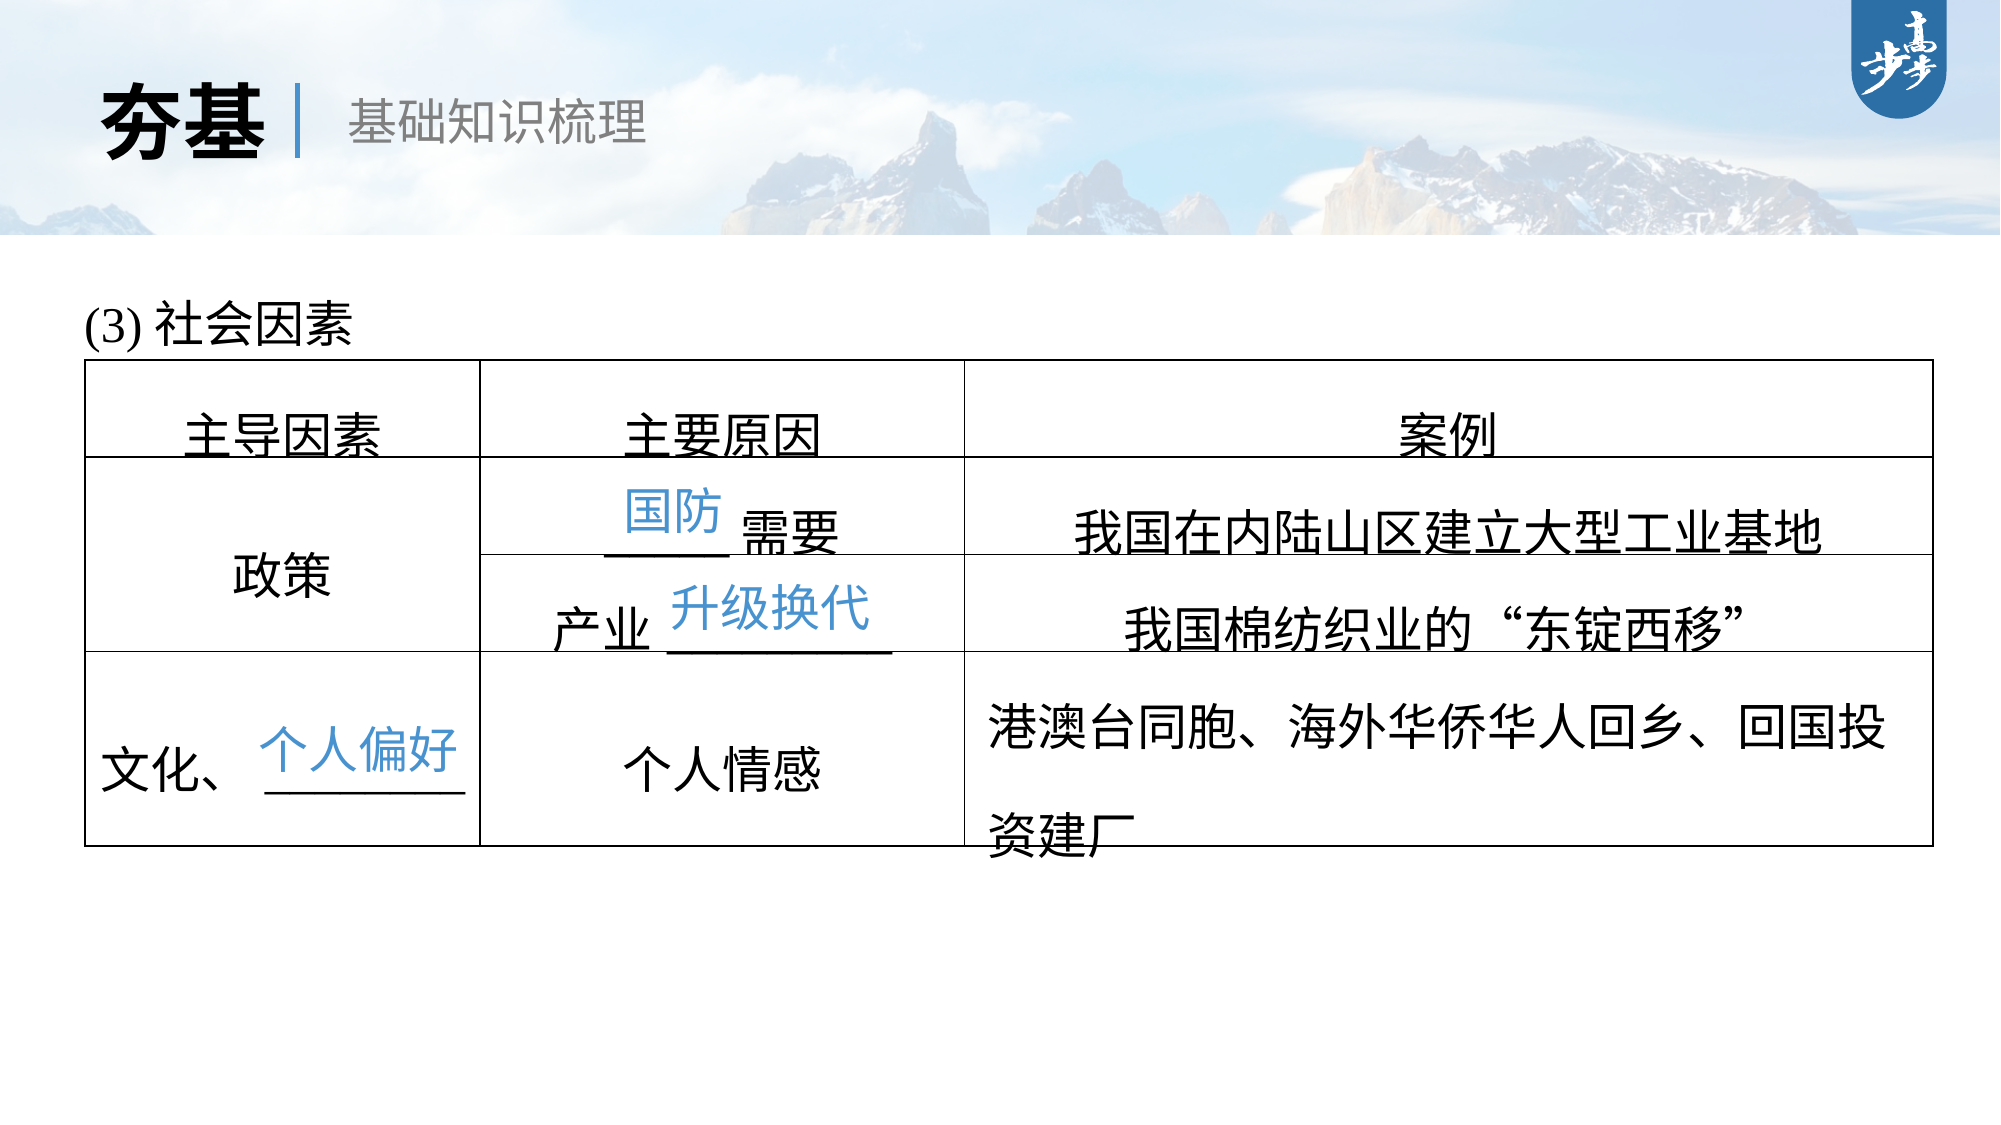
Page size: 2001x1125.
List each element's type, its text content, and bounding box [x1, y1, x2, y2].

table_cell 政策 [86, 458, 479, 651]
text_box 升级换代 [655, 569, 886, 645]
table_header 主导因素 [86, 361, 479, 456]
text_box 夯基 [85, 63, 369, 178]
table_cell 我国在内陆山区建立大型工业基地 [965, 458, 1932, 554]
text_box 个人偏好 [243, 711, 474, 786]
text_box 基础知识梳理 [369, 82, 884, 158]
table_cell 个人情感 [481, 652, 964, 845]
table_header 主要原因 [481, 361, 964, 456]
text_box 国防 [609, 471, 739, 547]
table_cell 港澳台同胞、海外华侨华人回乡、回国投资建厂 [965, 652, 1932, 845]
table_cell _____需要 [481, 458, 964, 554]
table_cell 文化、________ [86, 652, 479, 845]
table_cell 我国棉纺织业的“东锭西移” [965, 555, 1932, 651]
table_cell 产业_________ [481, 555, 964, 651]
table_header 案例 [965, 361, 1932, 456]
text_box (3)社会因素 [69, 255, 1070, 361]
